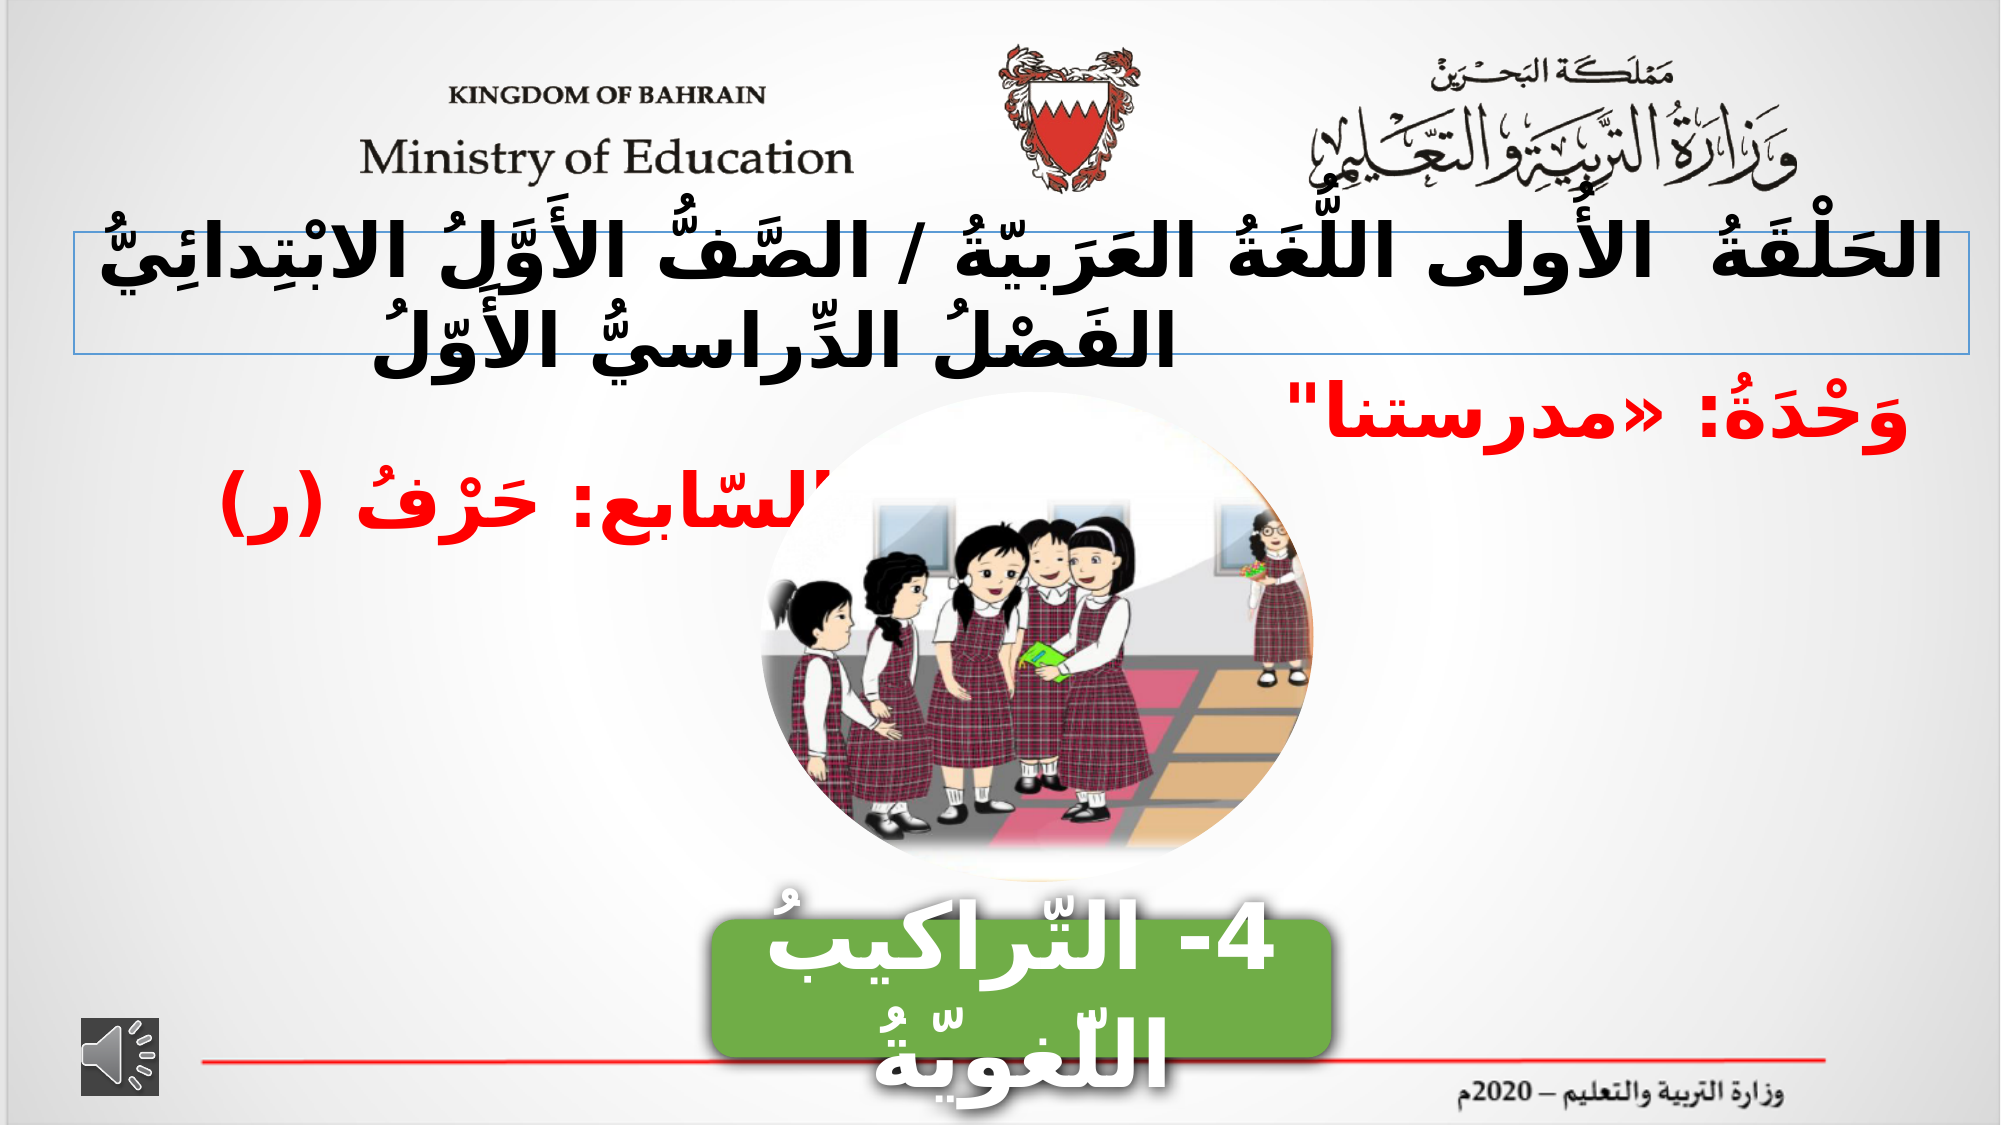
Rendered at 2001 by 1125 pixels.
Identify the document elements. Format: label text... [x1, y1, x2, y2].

text_box 4- التّراكيبُ اللّغويّةُ [711, 919, 1332, 1058]
text_box وَحْدَةُ: «مدرستنا" الدَّرْسُ السّابع: حَرْفُ (ر) [6, 355, 1927, 550]
text_box الحَلْقَةُ الأُولى اللُّغَةُ العَرَبيّةُ / الصَّفُّ الأَوَّلُ الابْتِدائِيُّ الفَصْلُ الدِّراسيُّ الأَوّلُ [73, 231, 1970, 355]
picture [0, 0, 2001, 1125]
